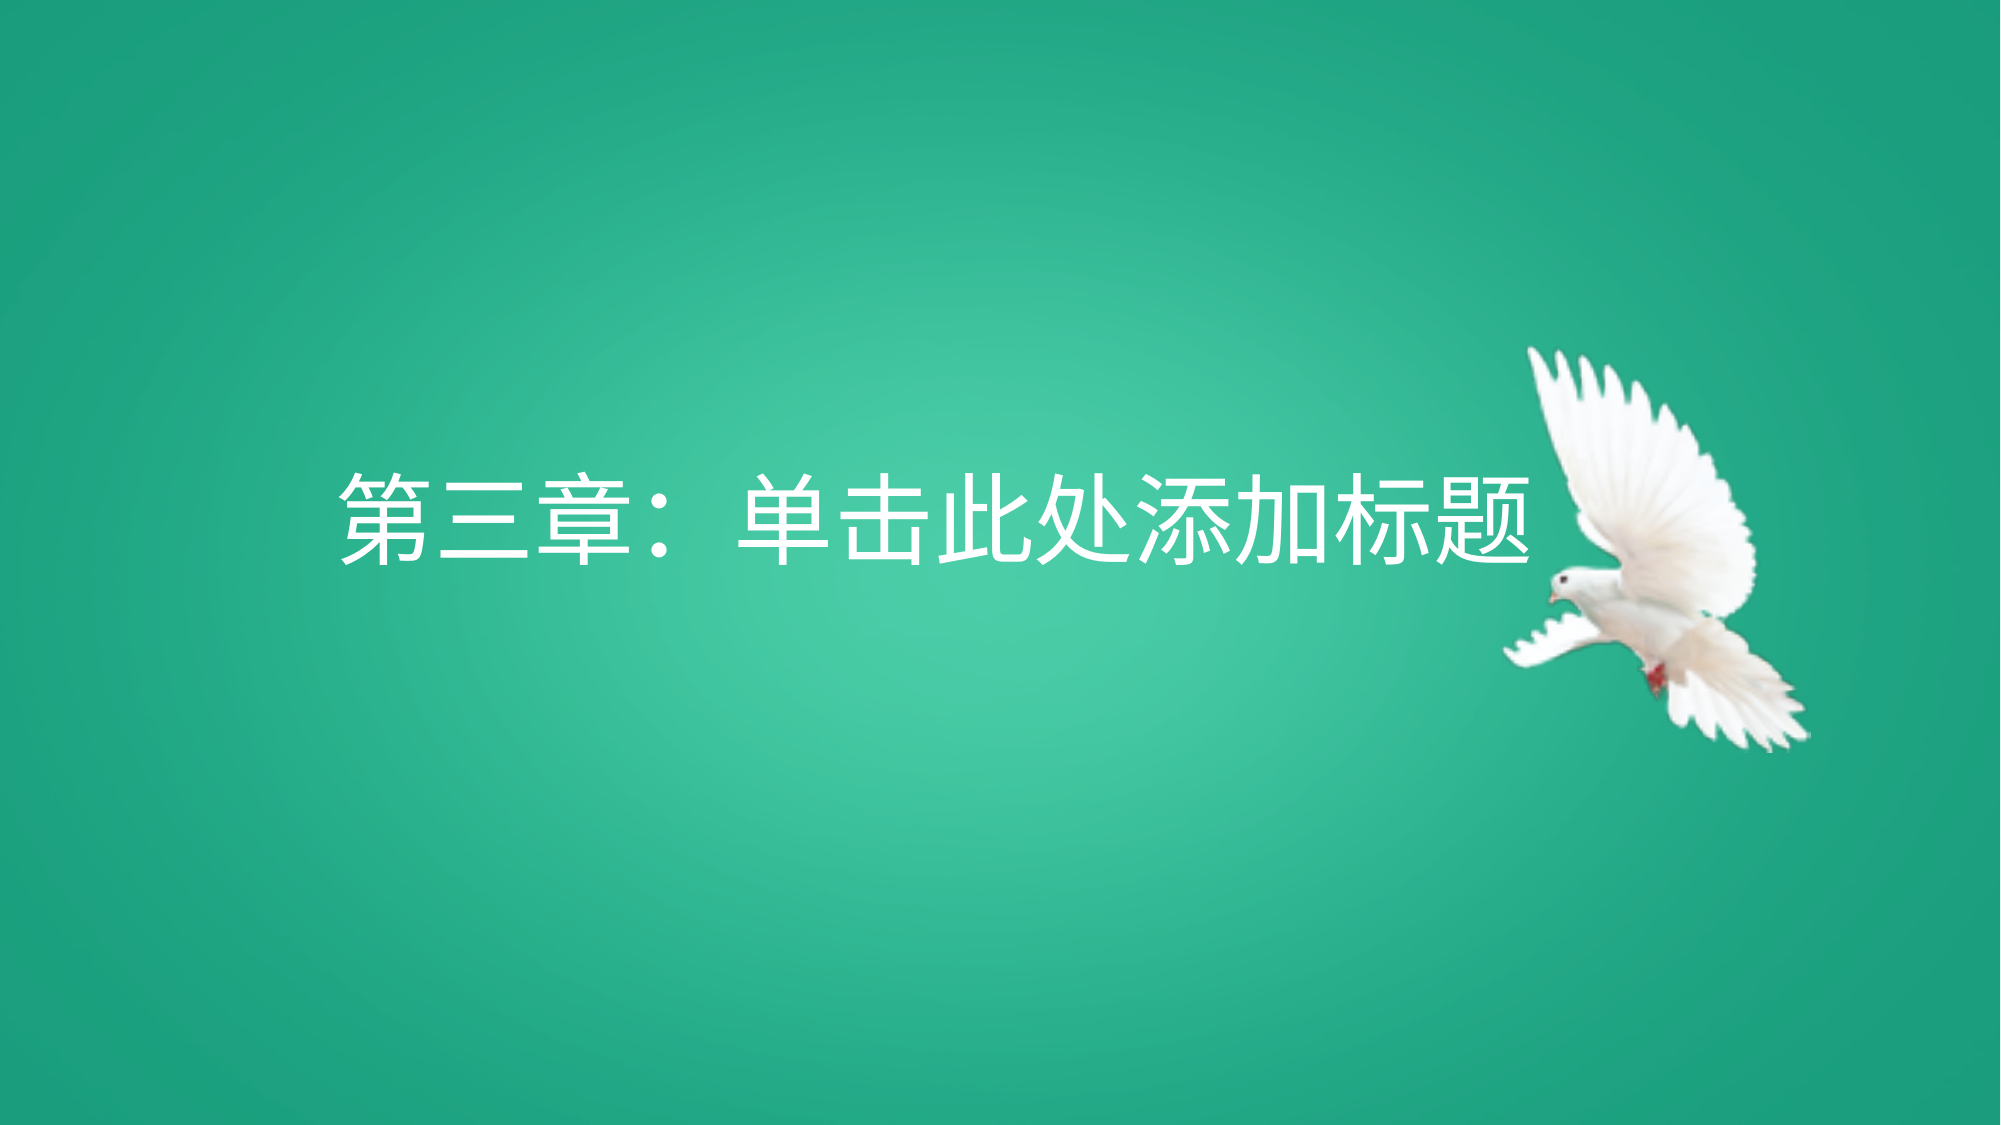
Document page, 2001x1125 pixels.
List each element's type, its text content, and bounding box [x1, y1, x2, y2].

text_box 第三章：单击此处添加标题 [319, 450, 1501, 586]
picture [0, 0, 2001, 1125]
